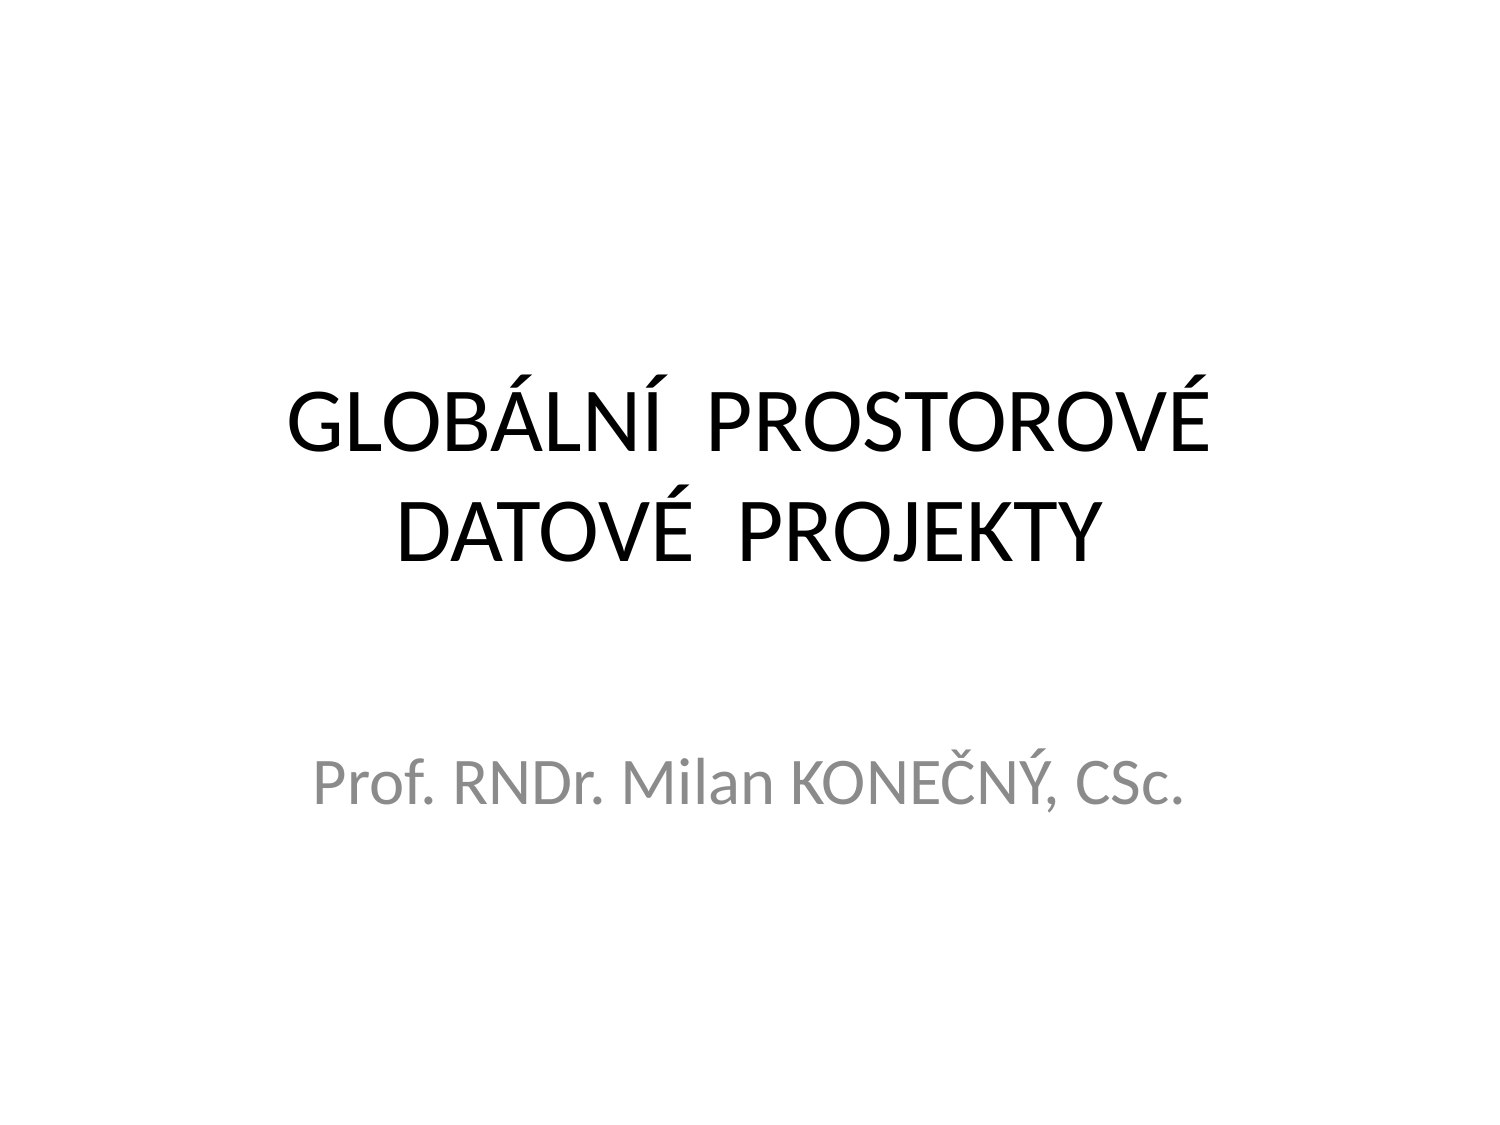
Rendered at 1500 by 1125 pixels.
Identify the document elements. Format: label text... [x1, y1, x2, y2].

subtitle Prof. RNDr. Milan KONEČNÝ, CSc. [225, 637, 1275, 925]
title GLOBÁLNÍ PROSTOROVÉ DATOVÉ PROJEKTY [112, 349, 1388, 591]
